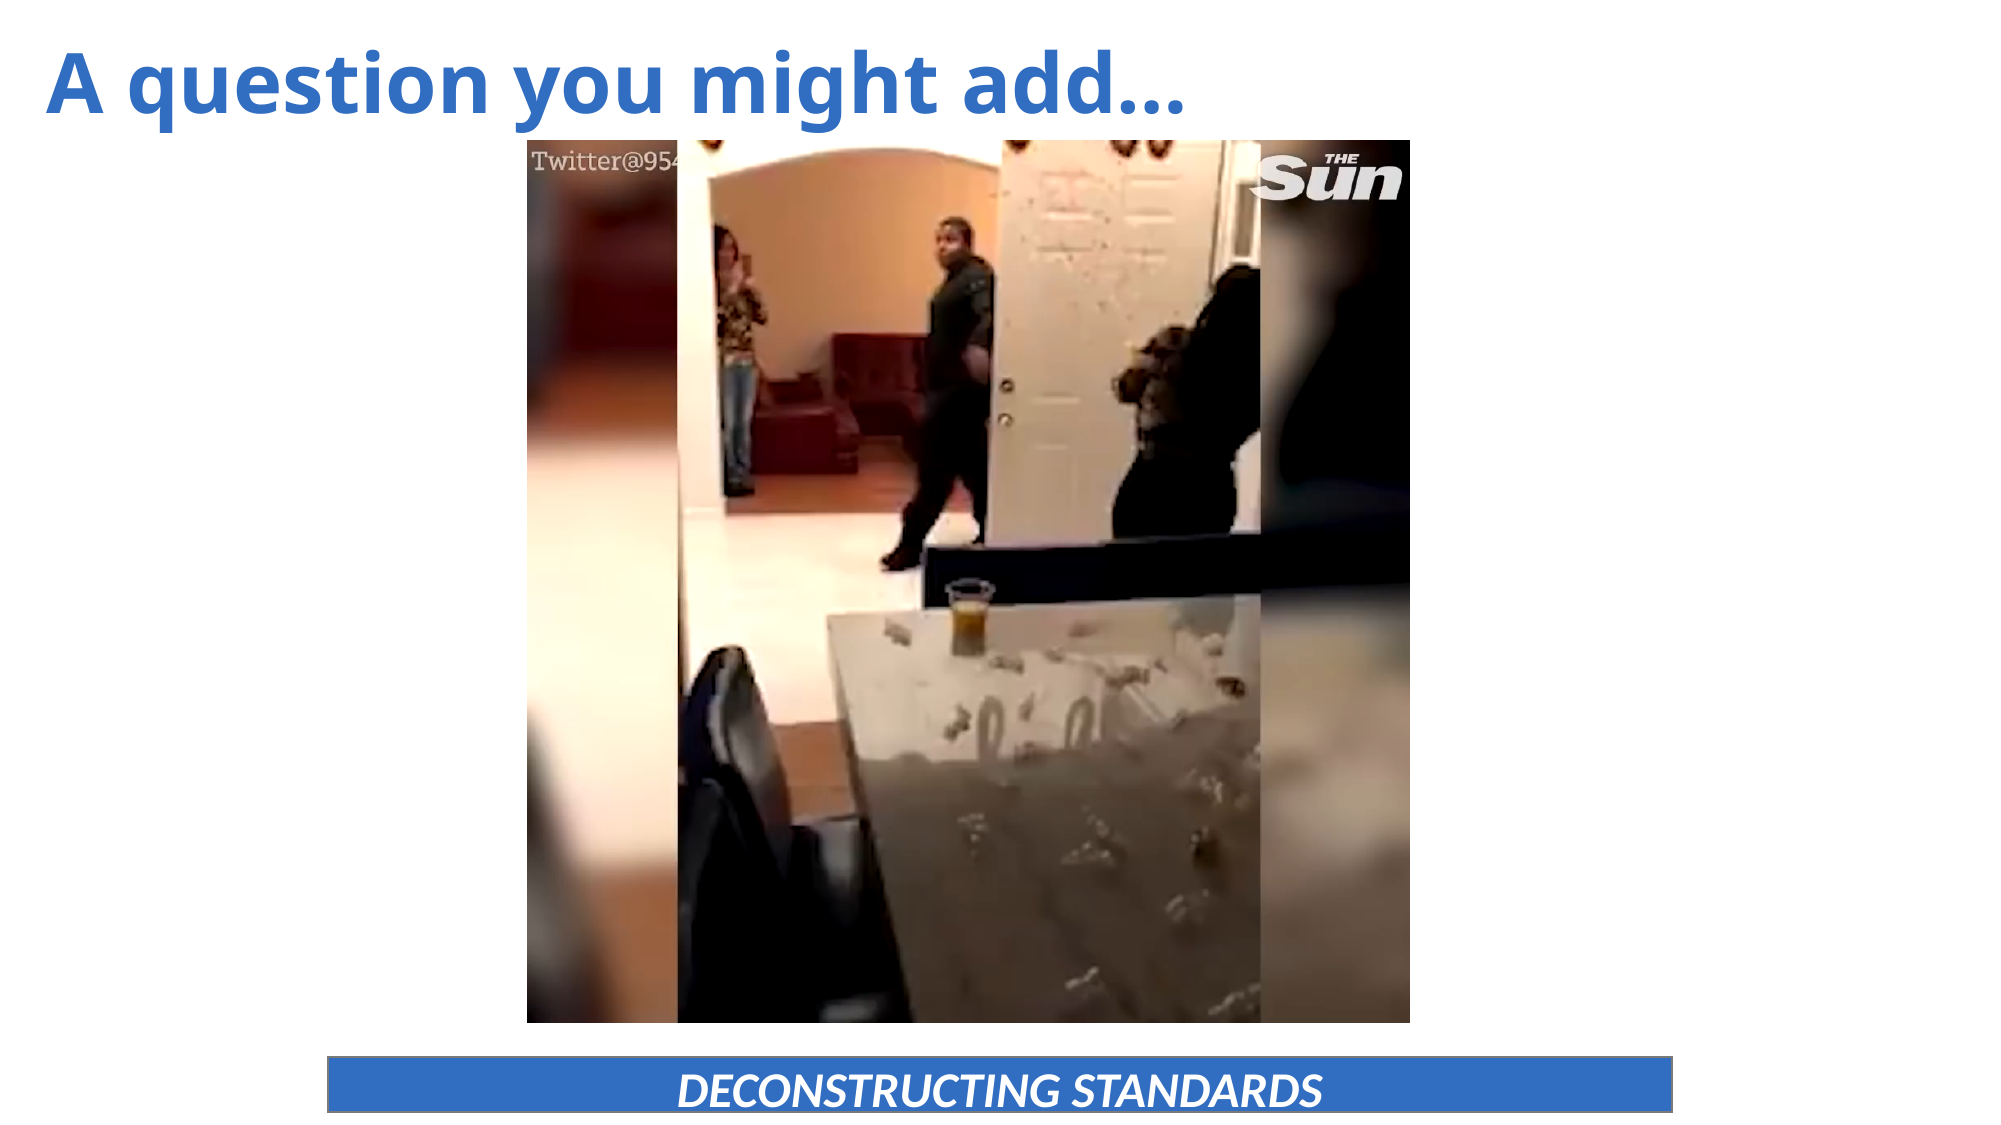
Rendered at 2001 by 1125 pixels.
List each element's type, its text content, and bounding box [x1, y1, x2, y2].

text_box A question you might add… [32, 23, 1968, 338]
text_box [526, 139, 1411, 1023]
subtitle DECONSTRUCTING STANDARDS [249, 1057, 1750, 1125]
